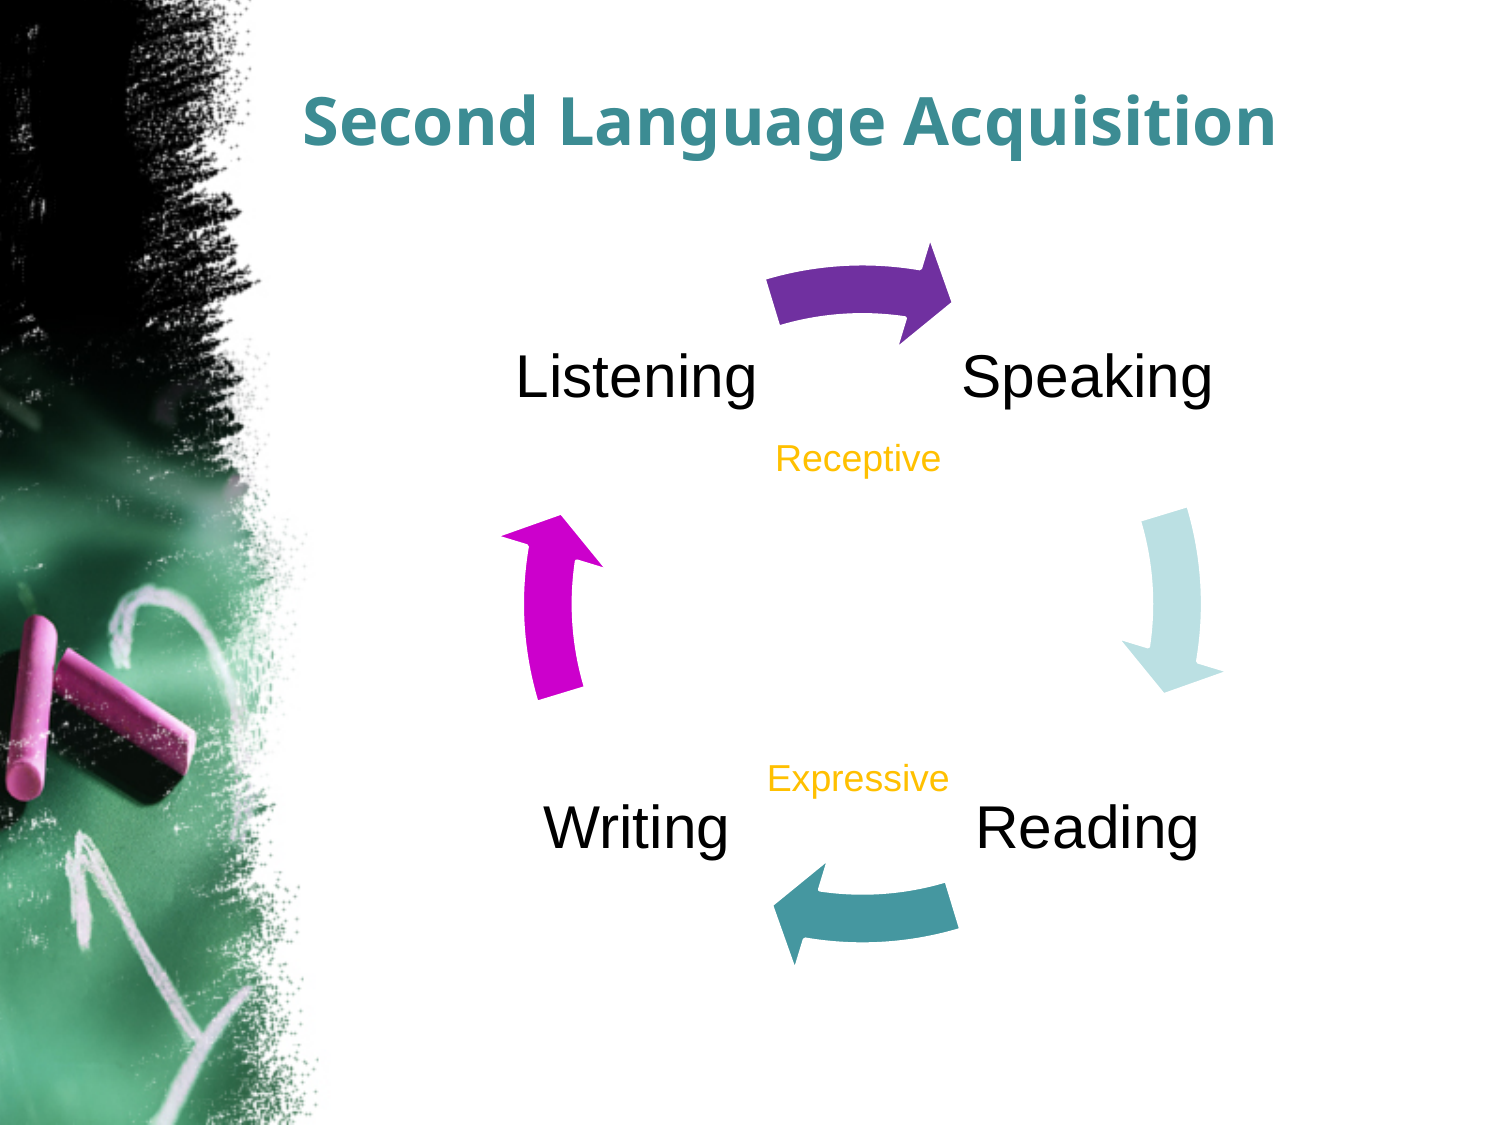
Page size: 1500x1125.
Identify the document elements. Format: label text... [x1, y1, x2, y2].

picture [0, 0, 1500, 1125]
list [287, 228, 1438, 980]
title Second Language Acquisition [287, 50, 1438, 188]
